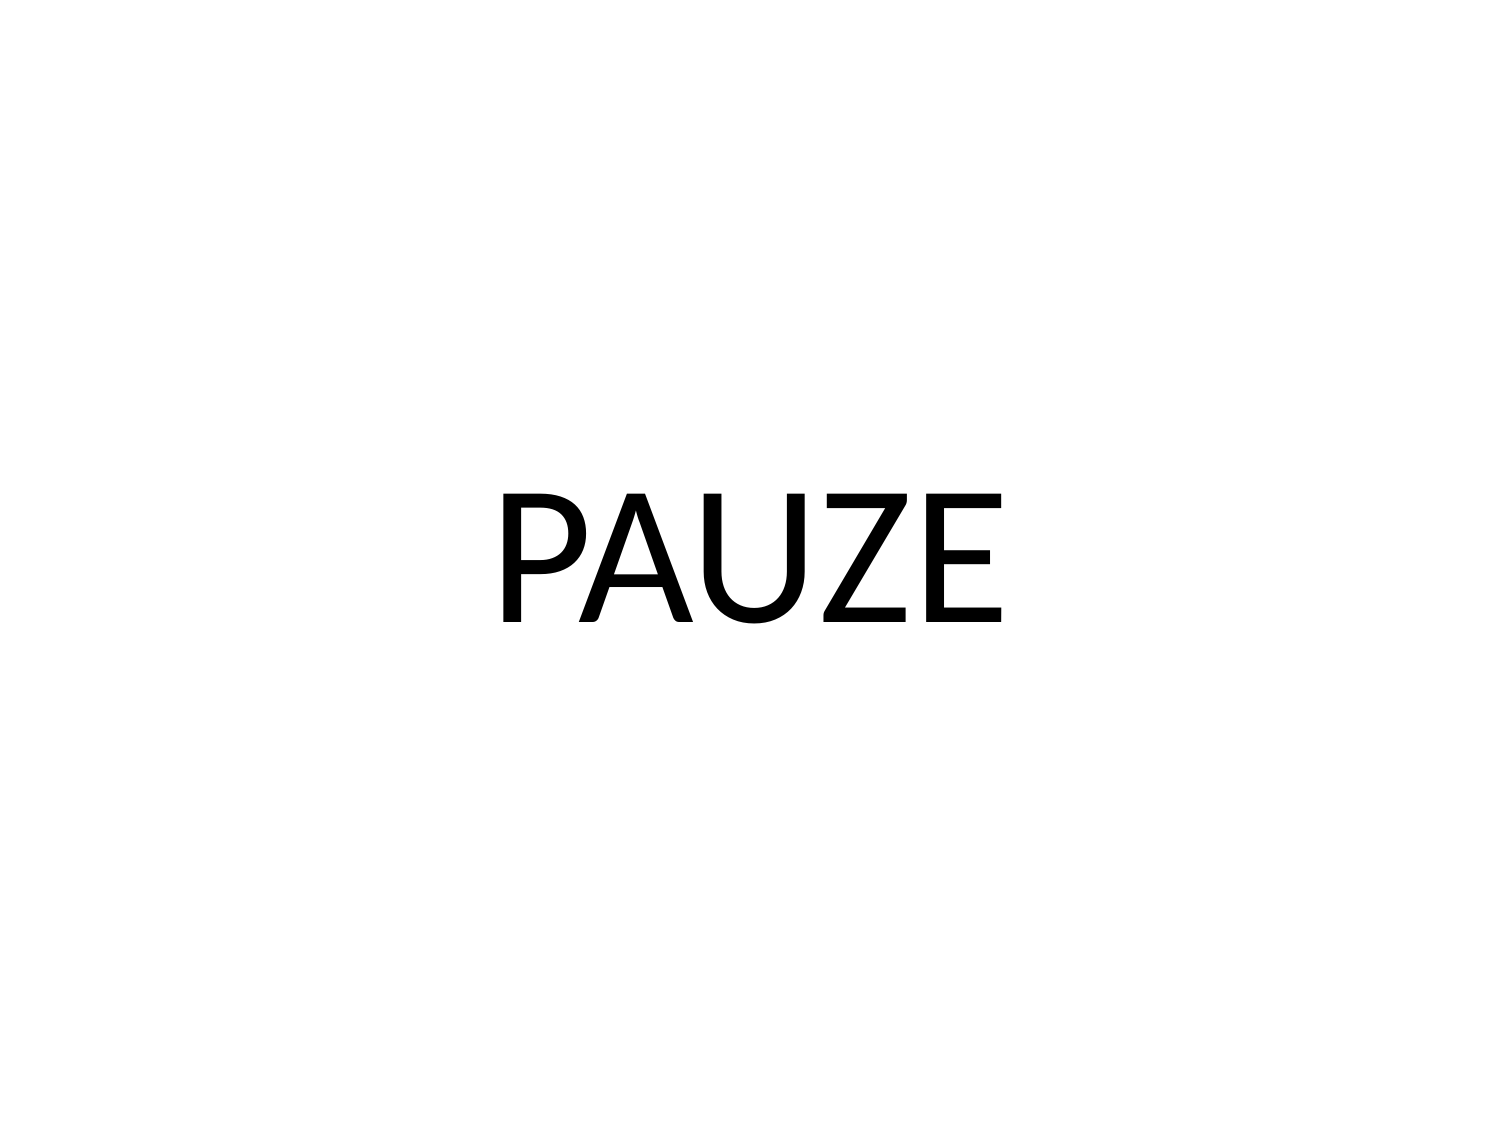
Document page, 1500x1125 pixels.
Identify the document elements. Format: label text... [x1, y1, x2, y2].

title PAUZE [75, 45, 1425, 1040]
